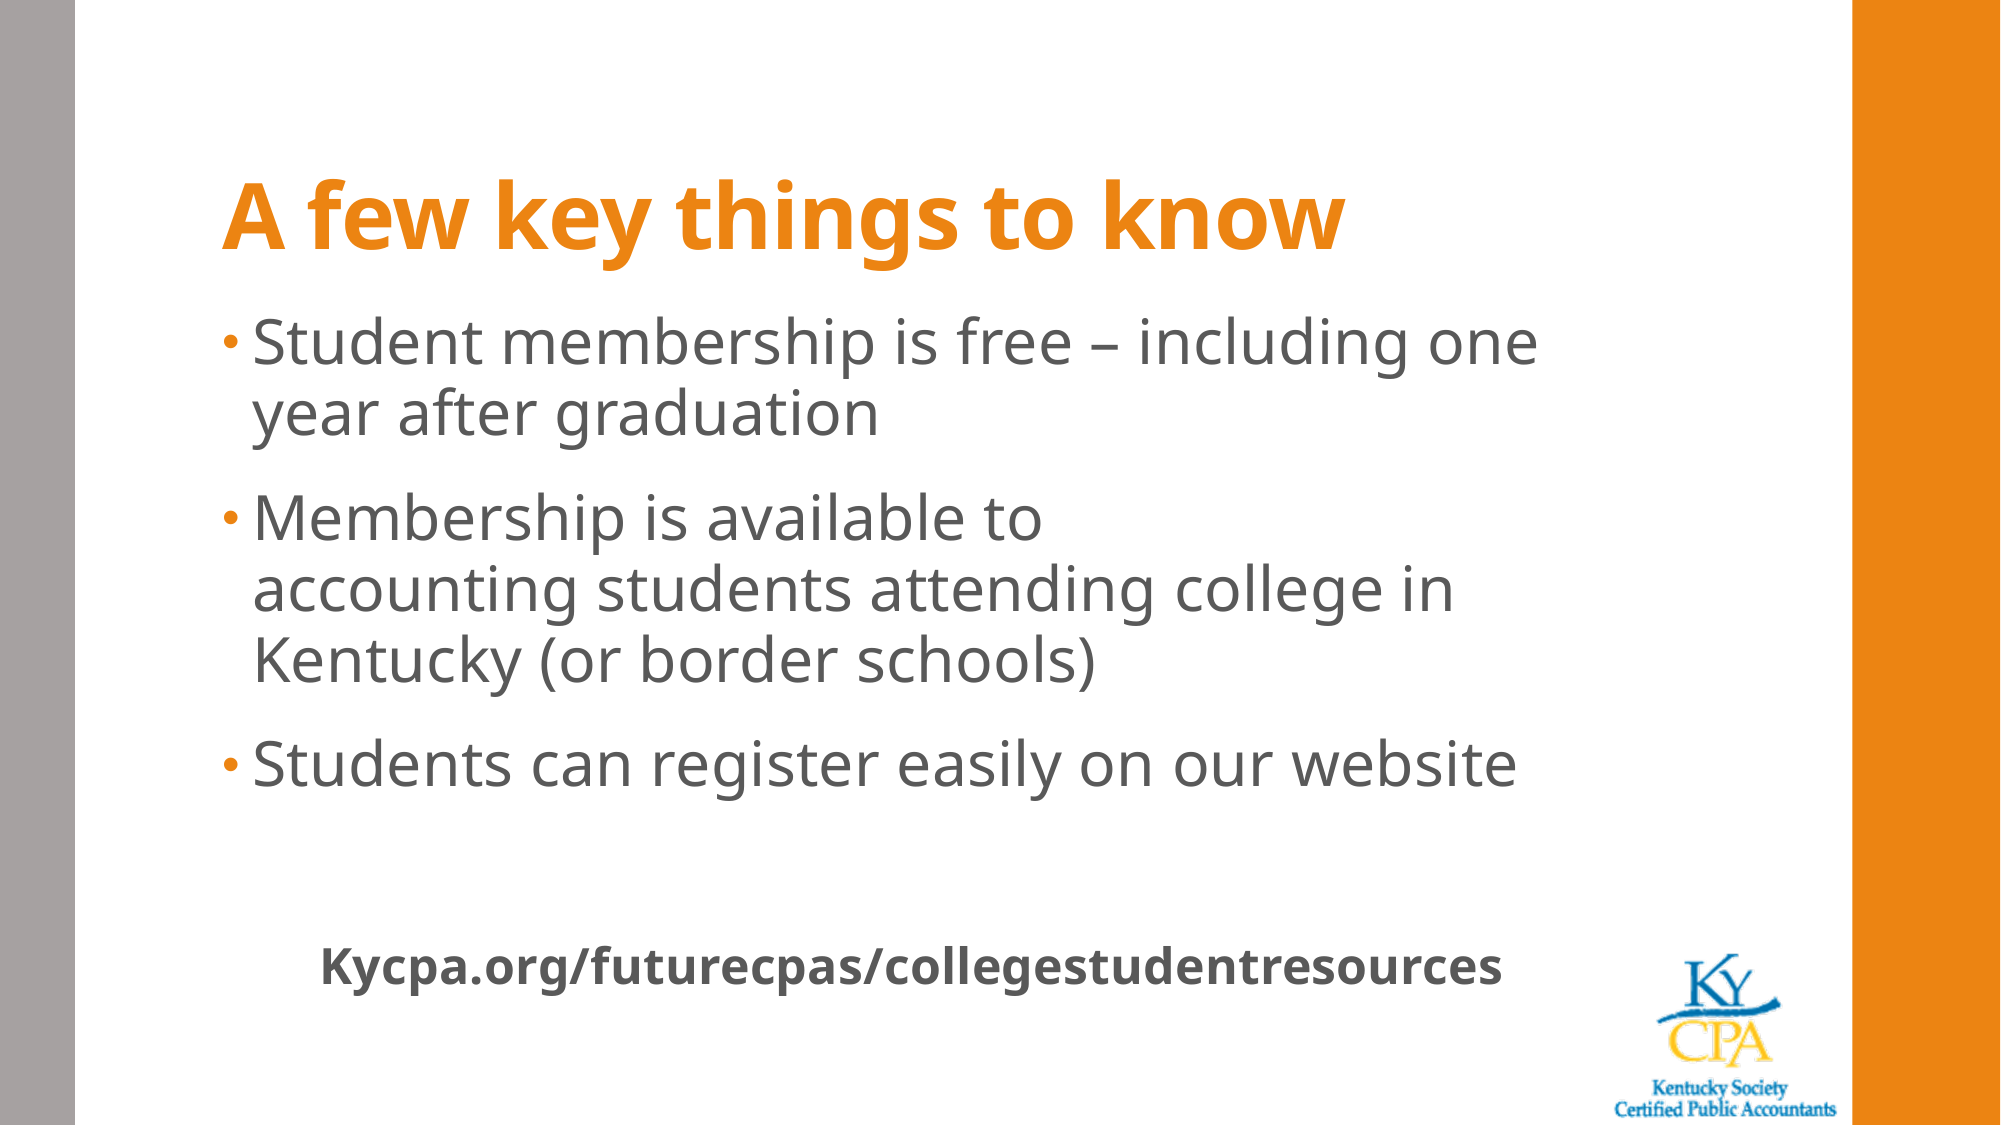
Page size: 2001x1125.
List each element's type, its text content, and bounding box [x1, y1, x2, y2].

title A few key things to know [206, 48, 1797, 278]
list Student membership is free – including one year after graduation Membership is available to accounting students attending college in Kentucky (or border schools) Students can register easily on our website Kycpa.org/futurecpas/collegestudentresources [206, 299, 1617, 1113]
picture [1608, 943, 1843, 1124]
